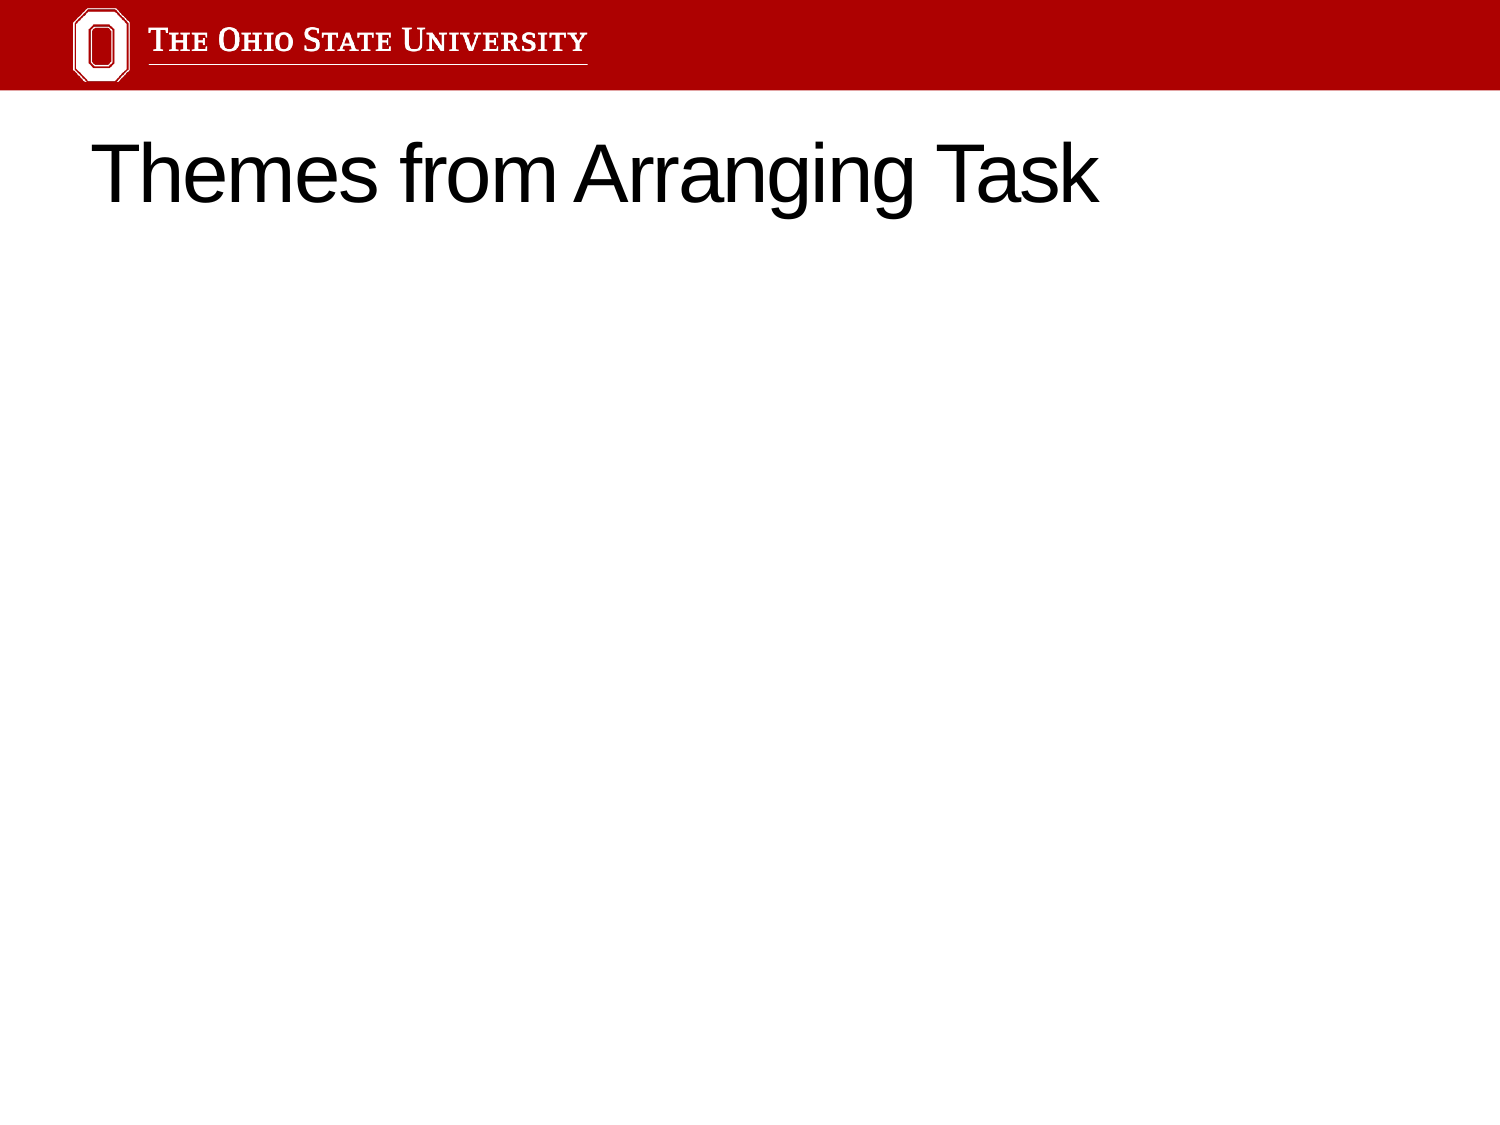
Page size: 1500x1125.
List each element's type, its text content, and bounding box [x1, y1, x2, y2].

title Themes from Arranging Task [75, 87, 1425, 250]
